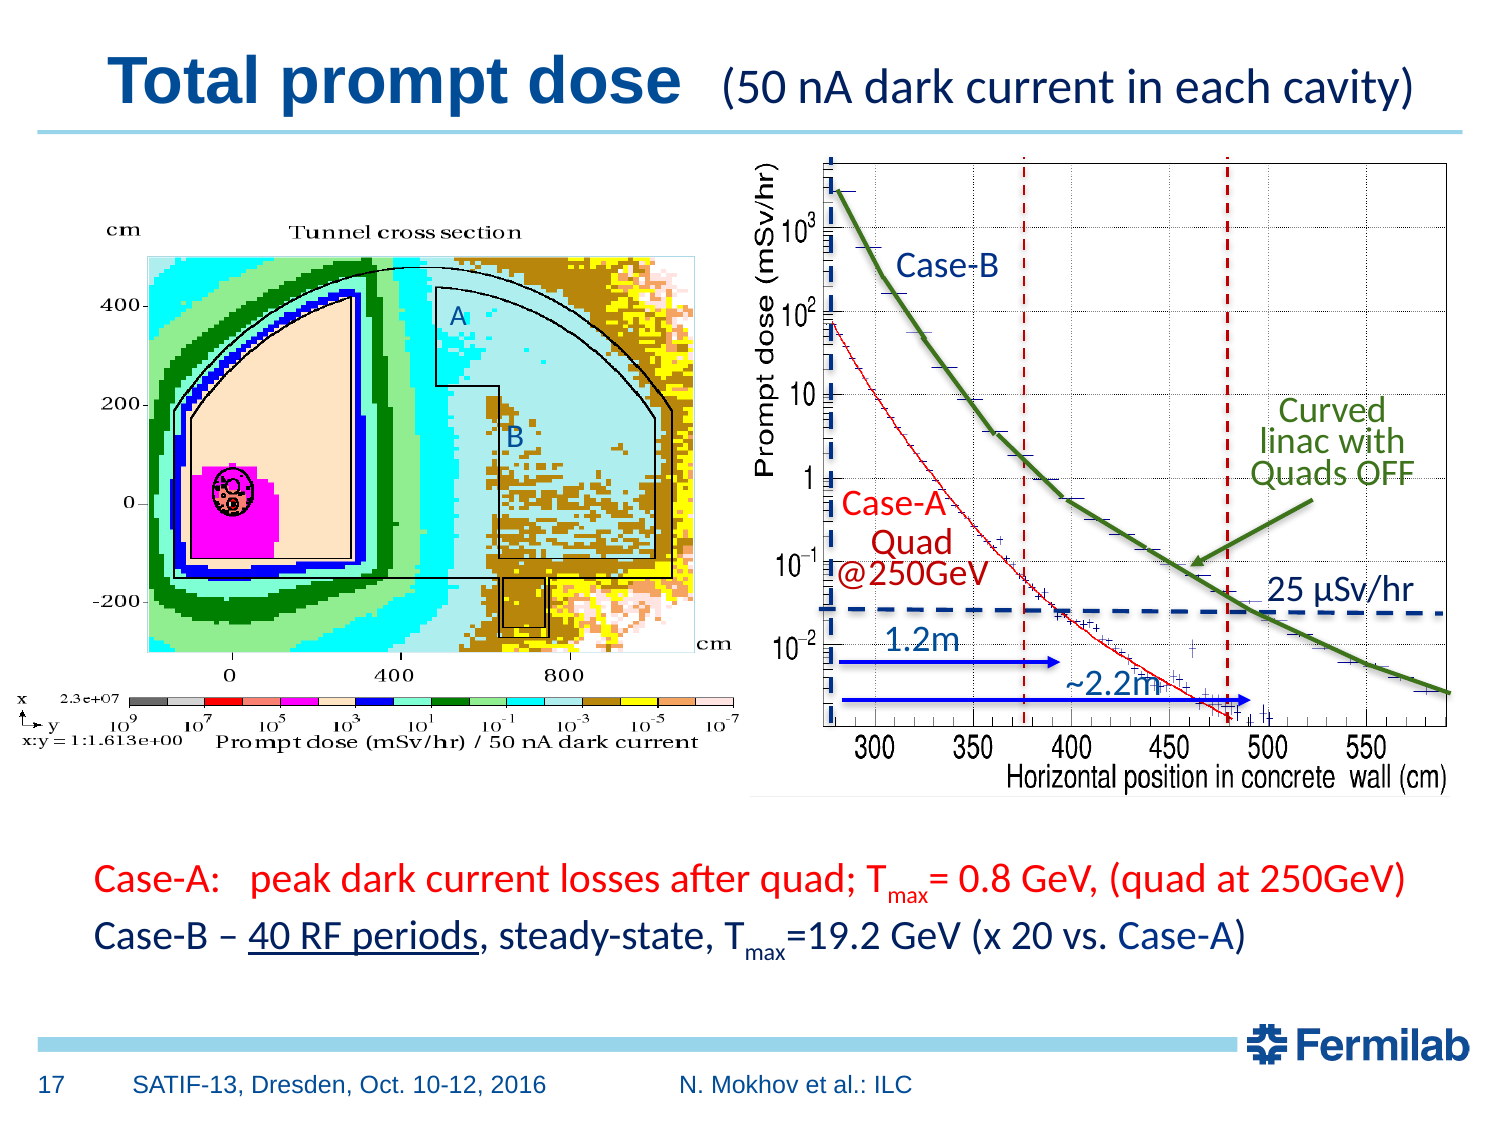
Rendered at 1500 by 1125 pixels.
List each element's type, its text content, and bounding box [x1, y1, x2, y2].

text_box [1029, 608, 1143, 614]
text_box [1147, 549, 1252, 611]
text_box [921, 336, 995, 435]
text_box Case-A: peak dark current losses after quad; Tmax= 0.8 GeV, (quad at 250GeV) Case-B – 40 RF periods, steady-state, Tmax=19.2 GeV (x 20 vs. Case-A) [78, 843, 1500, 973]
footer SATIF-13, Dresden, Oct. 10-12, 2016 N. Mokhov et al.: ILC [132, 1068, 1014, 1109]
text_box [1368, 664, 1451, 694]
slide_number 17 [37, 1068, 111, 1109]
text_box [835, 608, 1019, 614]
picture [0, 0, 1500, 1125]
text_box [1189, 499, 1313, 567]
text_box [883, 277, 926, 340]
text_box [1250, 610, 1371, 666]
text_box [837, 189, 884, 279]
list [17, 223, 744, 754]
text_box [1368, 608, 1443, 614]
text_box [1066, 499, 1147, 549]
text_box Total prompt dose (50 nA dark current in each cavity) [92, 29, 1451, 124]
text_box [997, 433, 1064, 498]
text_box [818, 608, 826, 614]
